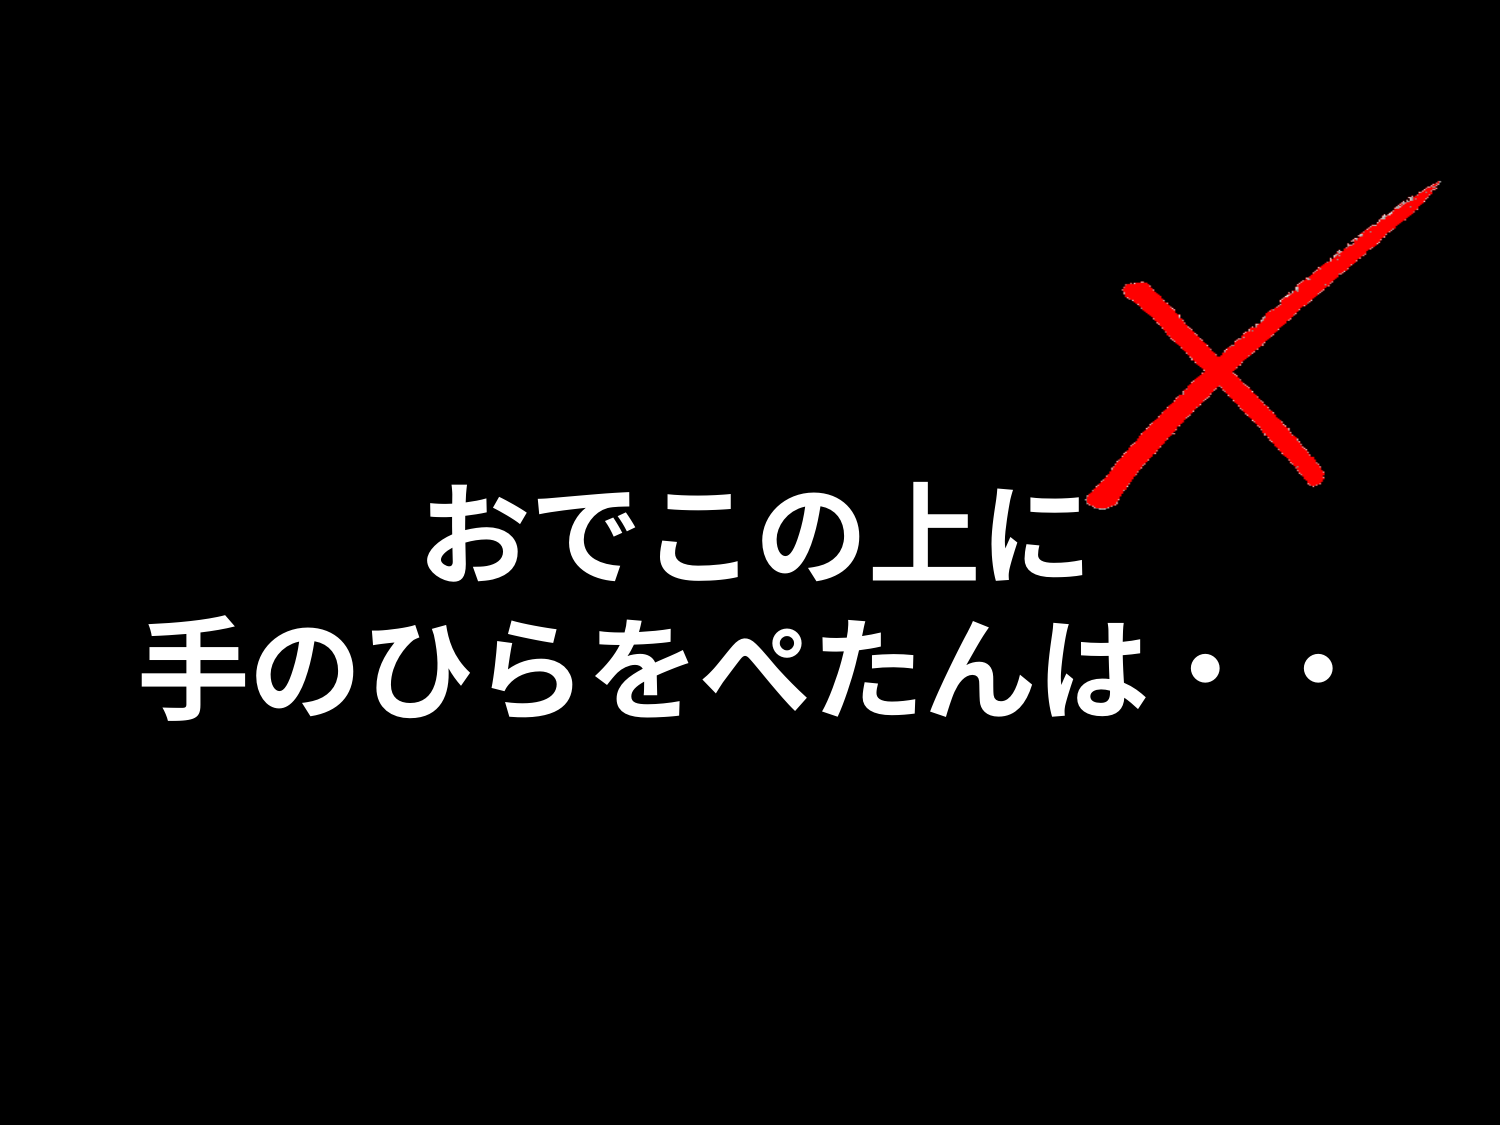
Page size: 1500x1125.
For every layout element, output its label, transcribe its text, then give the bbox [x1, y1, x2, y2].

picture [1068, 172, 1450, 523]
text_box おでこの上に 手のひらをぺたんは・・ [100, 456, 1412, 741]
